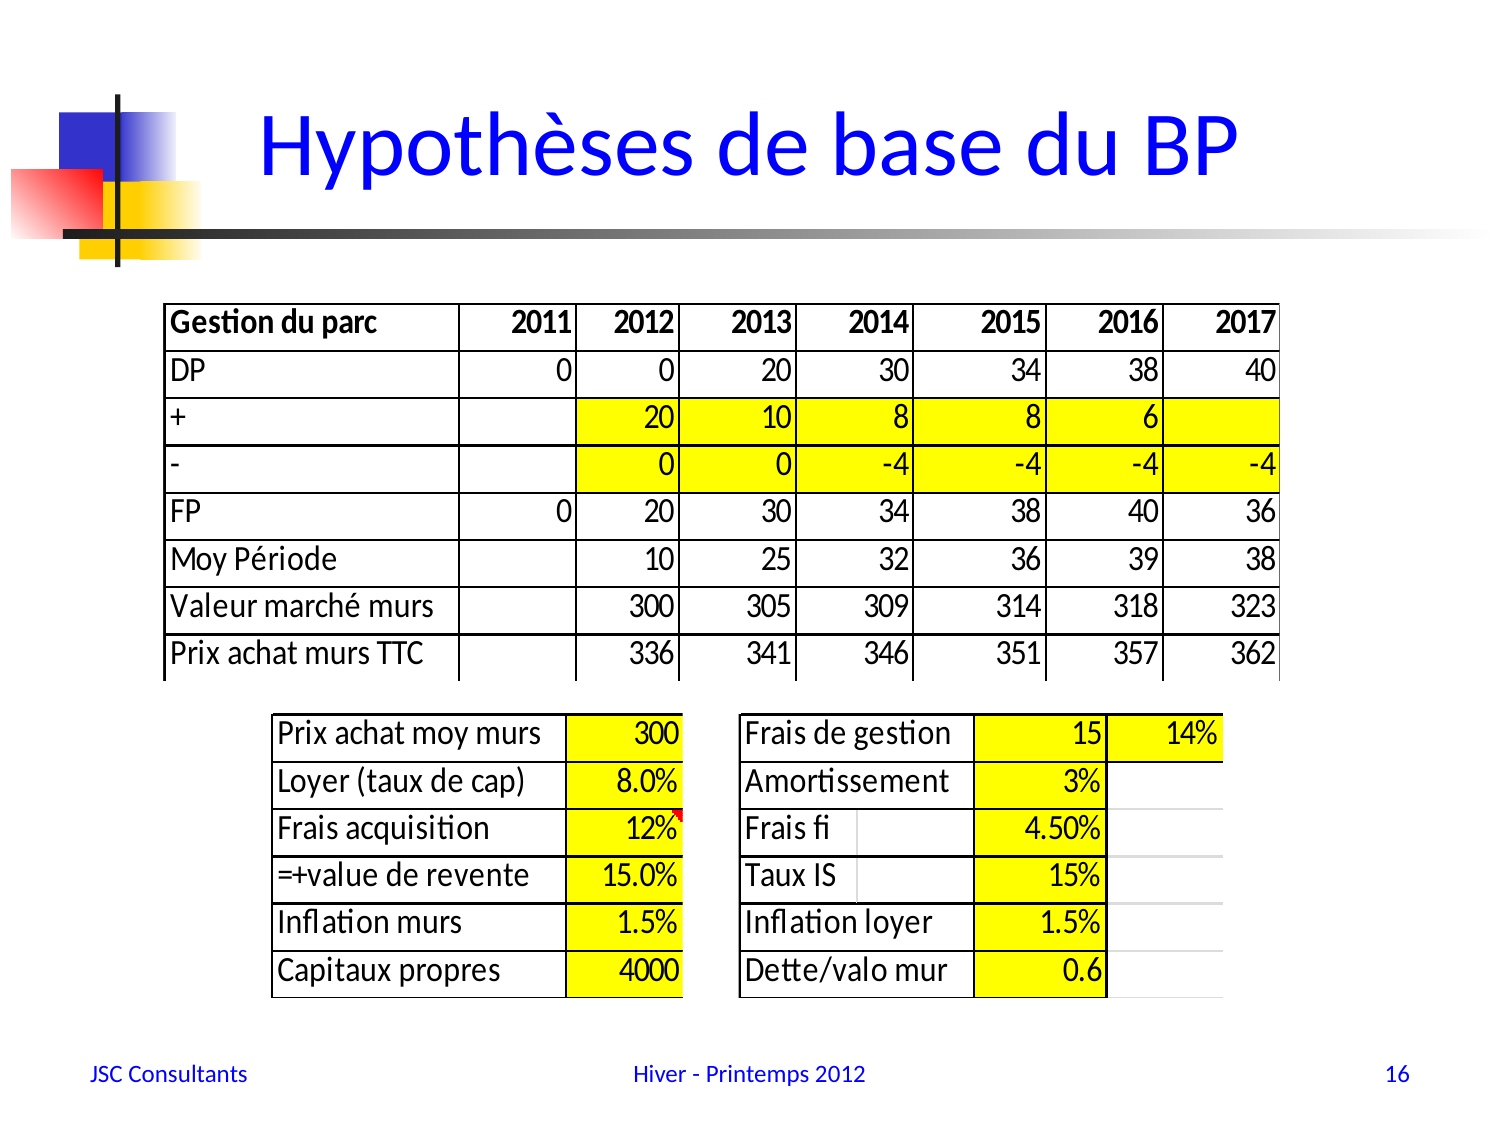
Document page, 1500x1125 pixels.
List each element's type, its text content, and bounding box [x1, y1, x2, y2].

slide_number JSC Consultants [75, 1042, 425, 1103]
slide_number 16 [1074, 1042, 1425, 1103]
picture [270, 713, 685, 1000]
picture [738, 713, 1226, 1000]
title Hypothèses de base du BP [75, 45, 1425, 233]
picture [163, 302, 1282, 684]
footer Hiver - Printemps 2012 [512, 1042, 988, 1103]
